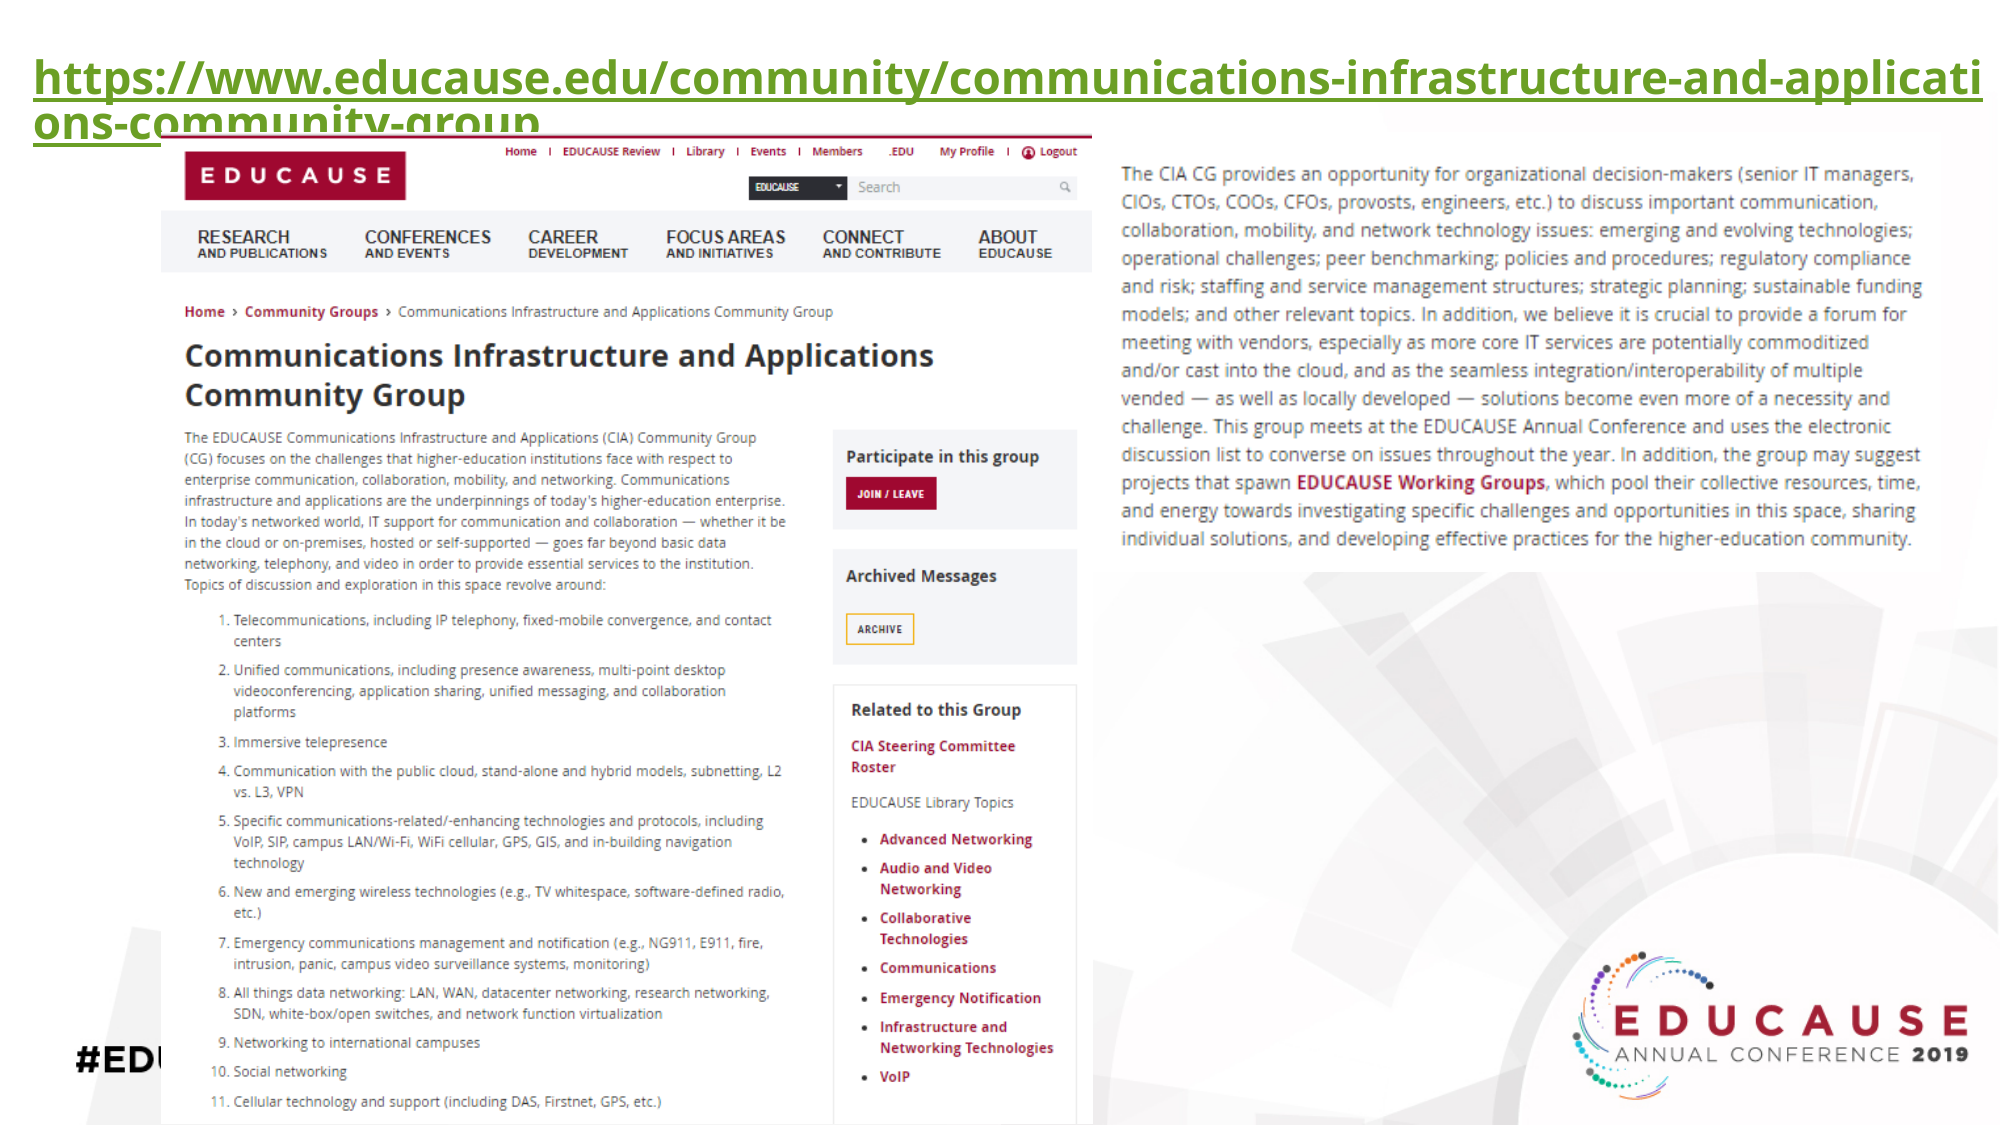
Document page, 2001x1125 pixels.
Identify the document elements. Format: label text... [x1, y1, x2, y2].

picture [0, 0, 2001, 1125]
title https://www.educause.edu/community/communications-infrastructure-and-applications-community-group [17, 23, 2000, 133]
